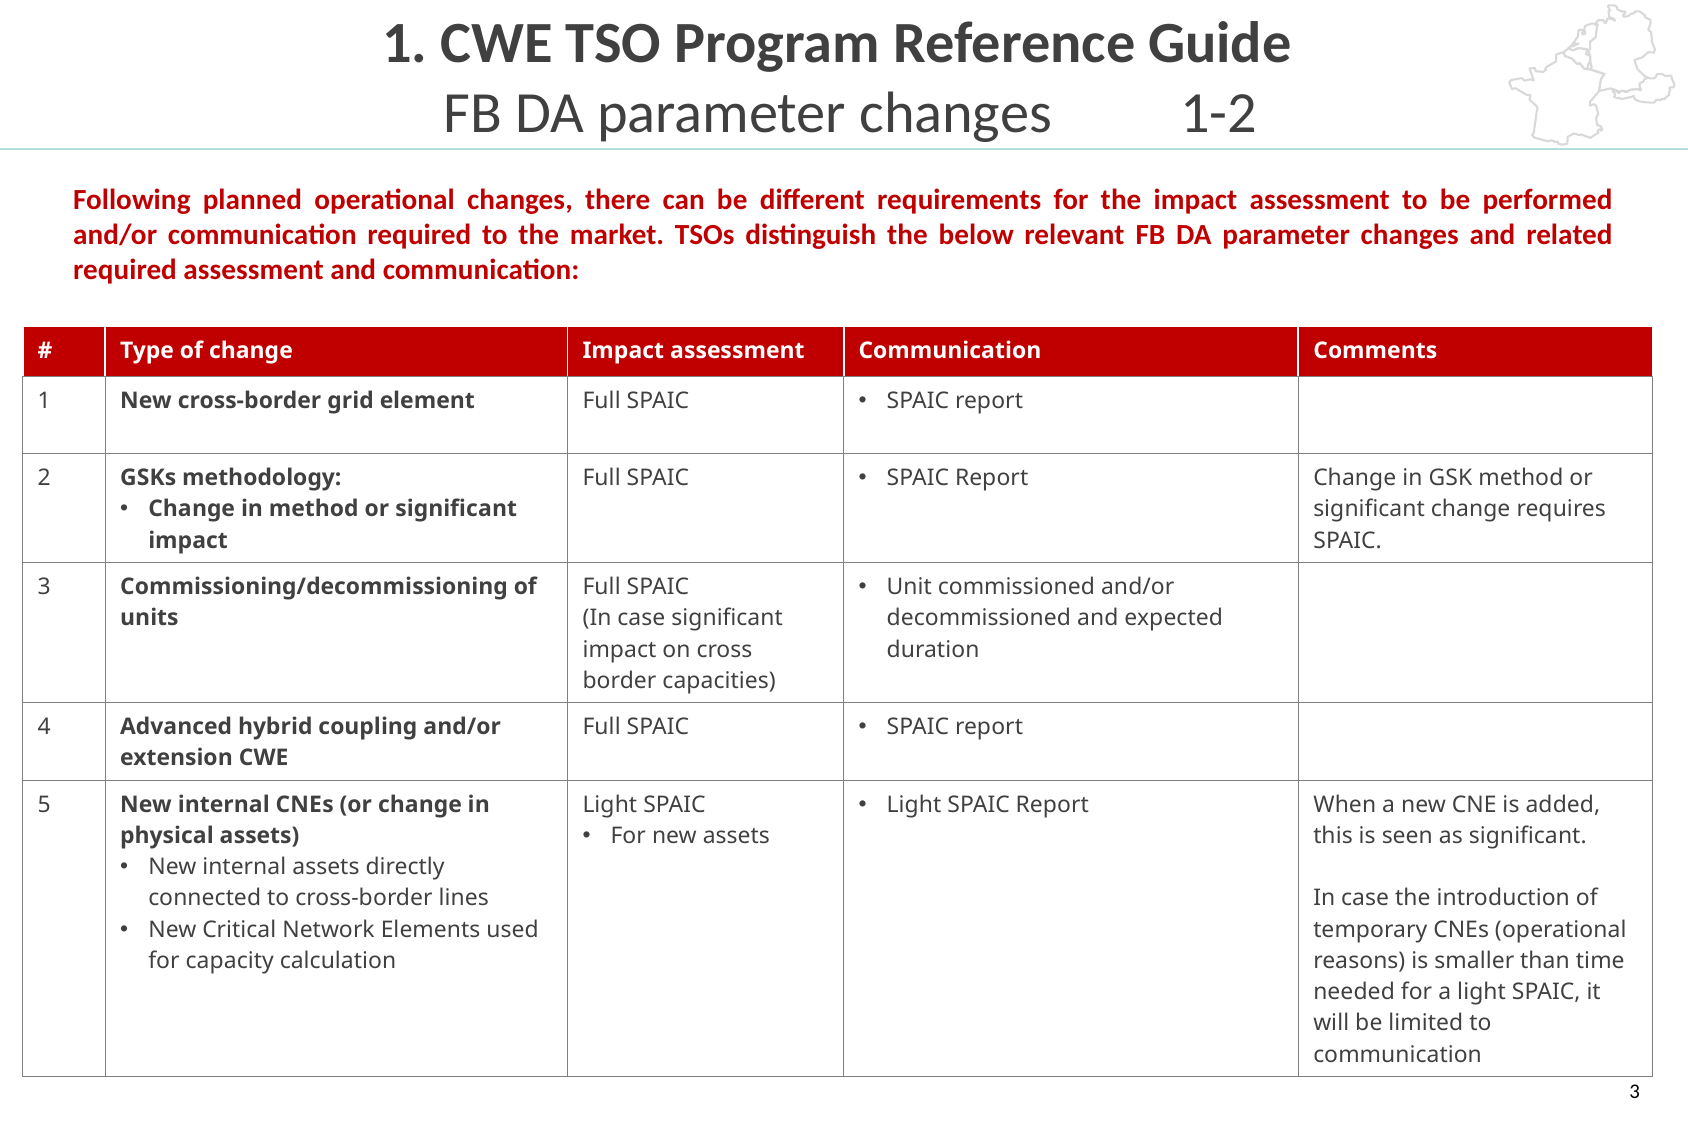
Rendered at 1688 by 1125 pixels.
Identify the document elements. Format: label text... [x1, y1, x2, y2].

table_cell Light SPAIC For new assets [568, 781, 843, 1076]
table_cell Full SPAIC [568, 377, 843, 453]
table_cell 1 [23, 377, 105, 453]
table_cell SPAIC report [844, 703, 1298, 780]
table_cell Full SPAIC [568, 703, 843, 780]
table_header # [24, 327, 104, 376]
table_cell New internal CNEs (or change in physical assets) New internal assets directly connected to cross-border lines New Critical Network Elements used for capacity calculation [106, 781, 567, 1076]
table_cell Unit commissioned and/or decommissioned and expected duration [844, 563, 1298, 702]
table_header Type of change [106, 327, 567, 376]
table_cell Light SPAIC Report [844, 781, 1298, 1076]
table_cell 5 [23, 781, 105, 1076]
table_cell 2 [23, 454, 105, 562]
table_header Comments [1299, 327, 1652, 376]
table_cell GSKs methodology: Change in method or significant impact [106, 454, 567, 562]
table_cell SPAIC report [844, 377, 1298, 453]
table_cell Advanced hybrid coupling and/or extension CWE [106, 703, 567, 780]
table_cell 3 [23, 563, 105, 702]
table_cell [1299, 563, 1652, 702]
table_cell Full SPAIC [568, 454, 843, 562]
table_header Impact assessment [568, 327, 843, 376]
text_box Following planned operational changes, there can be different requirements for the impact assessment to be performed and/or communication required to the market. TSOs distinguish the below relevant FB DA parameter changes and related required assessment and communication: [58, 172, 1630, 283]
table_cell Full SPAIC (In case significant impact on cross border capacities) [568, 563, 843, 702]
table_cell [1299, 703, 1652, 780]
table_cell When a new CNE is added, this is seen as significant. In case the introduction of temporary CNEs (operational reasons) is smaller than time needed for a light SPAIC, it will be limited to communication [1299, 781, 1652, 1076]
table_cell Change in GSK method or significant change requires SPAIC. [1299, 454, 1652, 562]
text_box 1. CWE TSO Program Reference Guide FB DA parameter changes 1-2 [0, 0, 1688, 149]
slide_number 3 [1614, 1070, 1688, 1124]
table_cell SPAIC Report [844, 454, 1298, 562]
table_cell 4 [23, 703, 105, 780]
table_cell [1299, 377, 1652, 453]
table_cell Commissioning/decommissioning of units [106, 563, 567, 702]
table_cell New cross-border grid element [106, 377, 567, 453]
table_header Communication [845, 327, 1297, 376]
